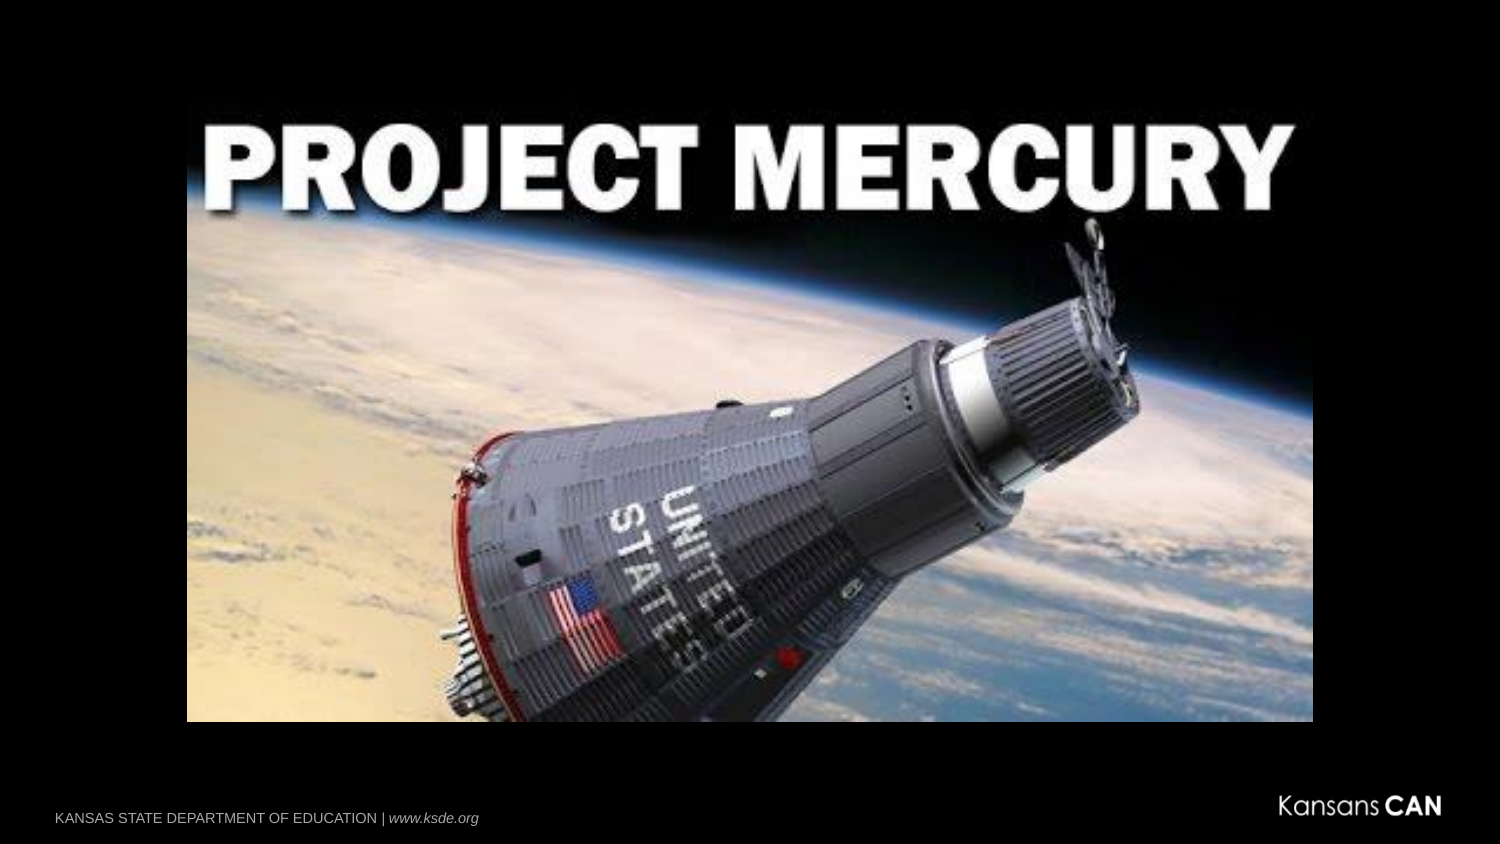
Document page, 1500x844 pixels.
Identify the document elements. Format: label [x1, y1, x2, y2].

picture [187, 0, 1313, 723]
picture [1272, 790, 1448, 821]
